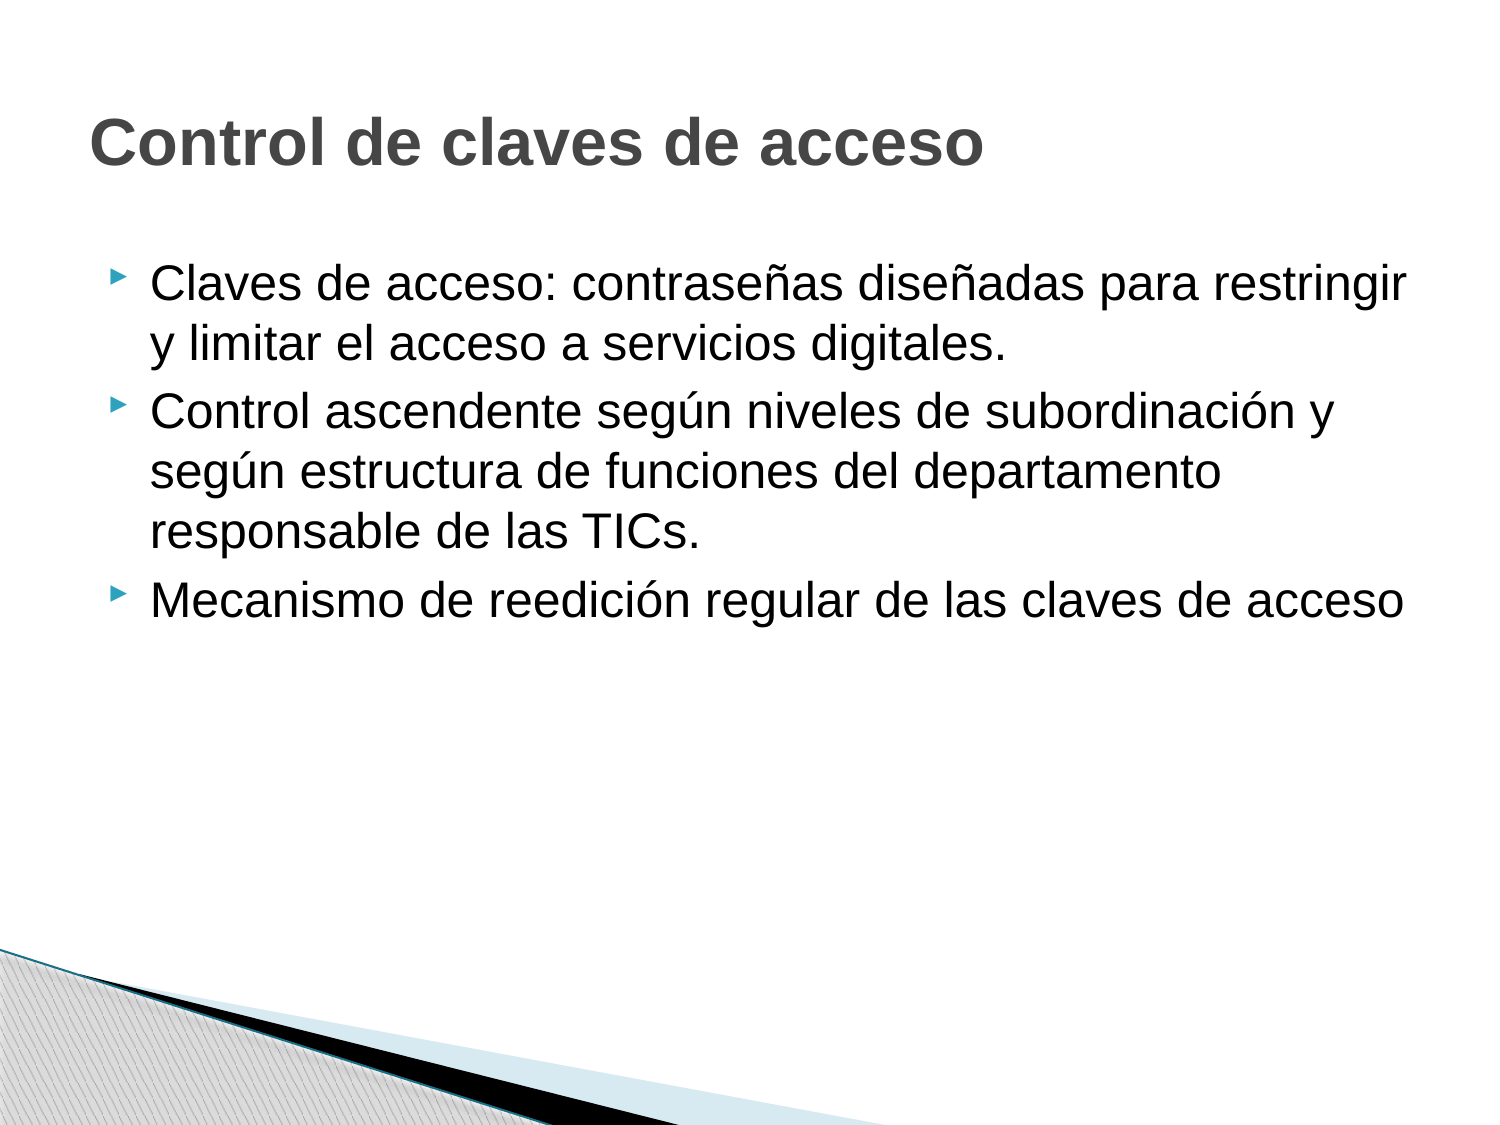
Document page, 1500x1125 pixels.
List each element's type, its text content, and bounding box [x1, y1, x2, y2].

list Claves de acceso: contraseñas diseñadas para restringir y limitar el acceso a servicios digitales. Control ascendente según niveles de subordinación y según estructura de funciones del departamento responsable de las TICs. Mecanismo de reedición regular de las claves de acceso [75, 243, 1425, 986]
title Control de claves de acceso [75, 45, 1425, 233]
